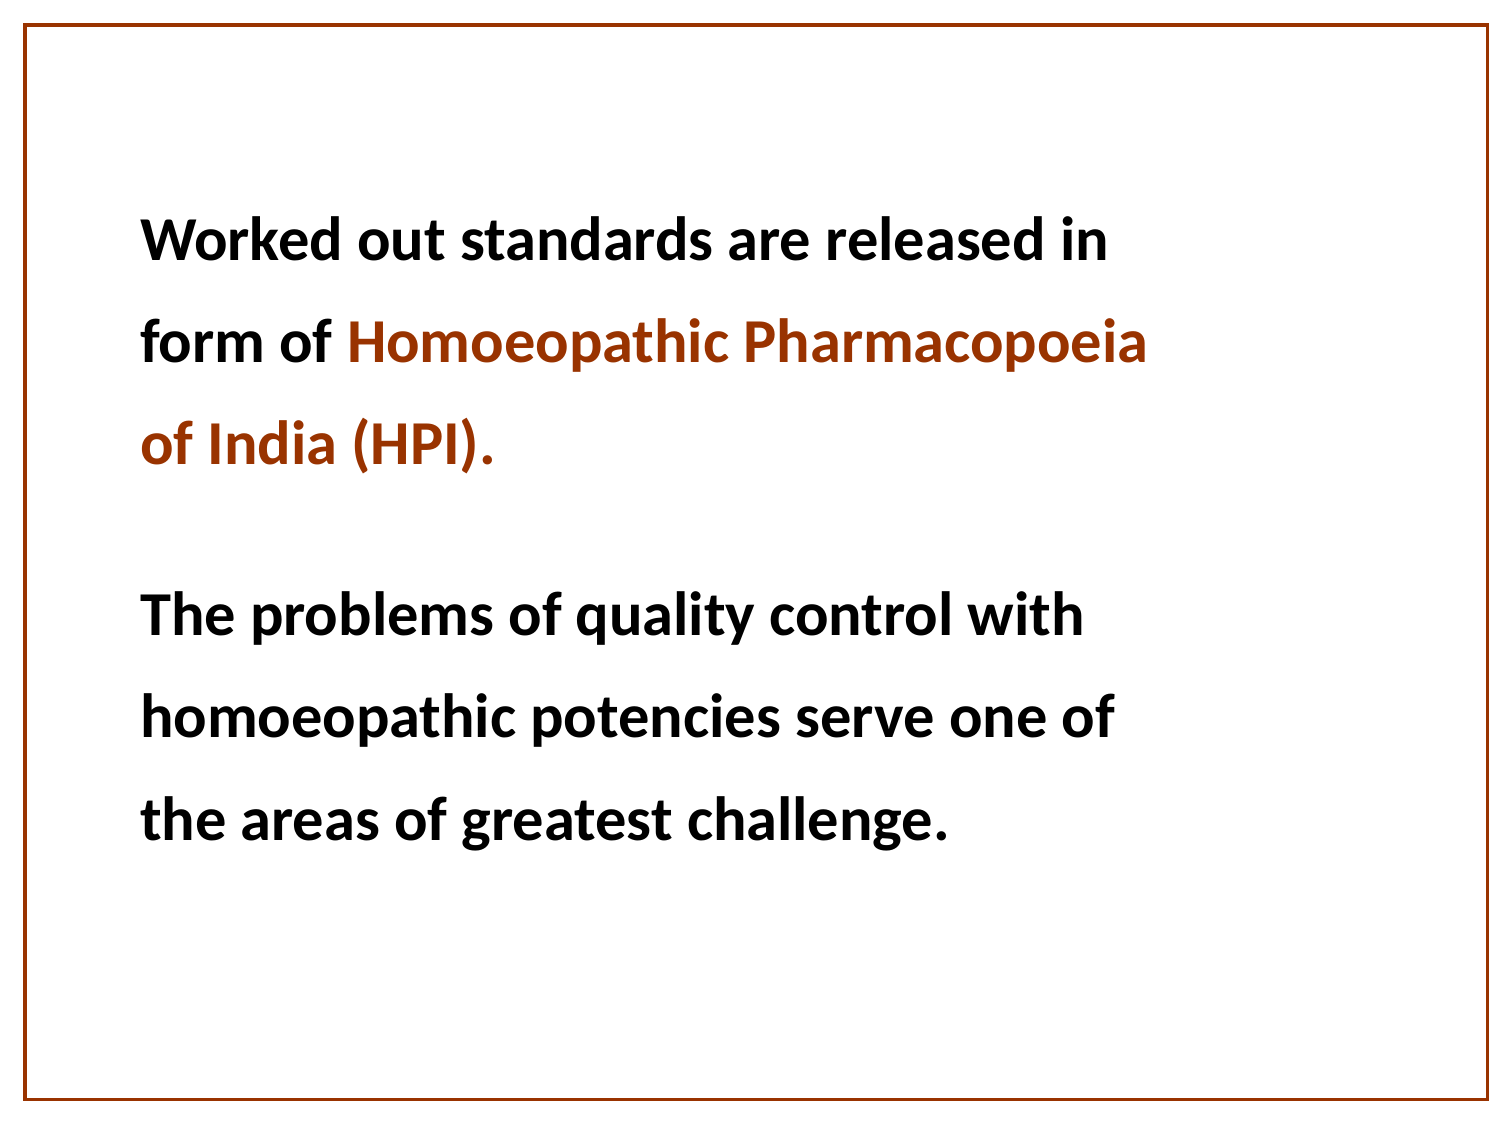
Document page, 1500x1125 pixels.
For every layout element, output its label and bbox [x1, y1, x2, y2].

text_box [24, 24, 1488, 1100]
